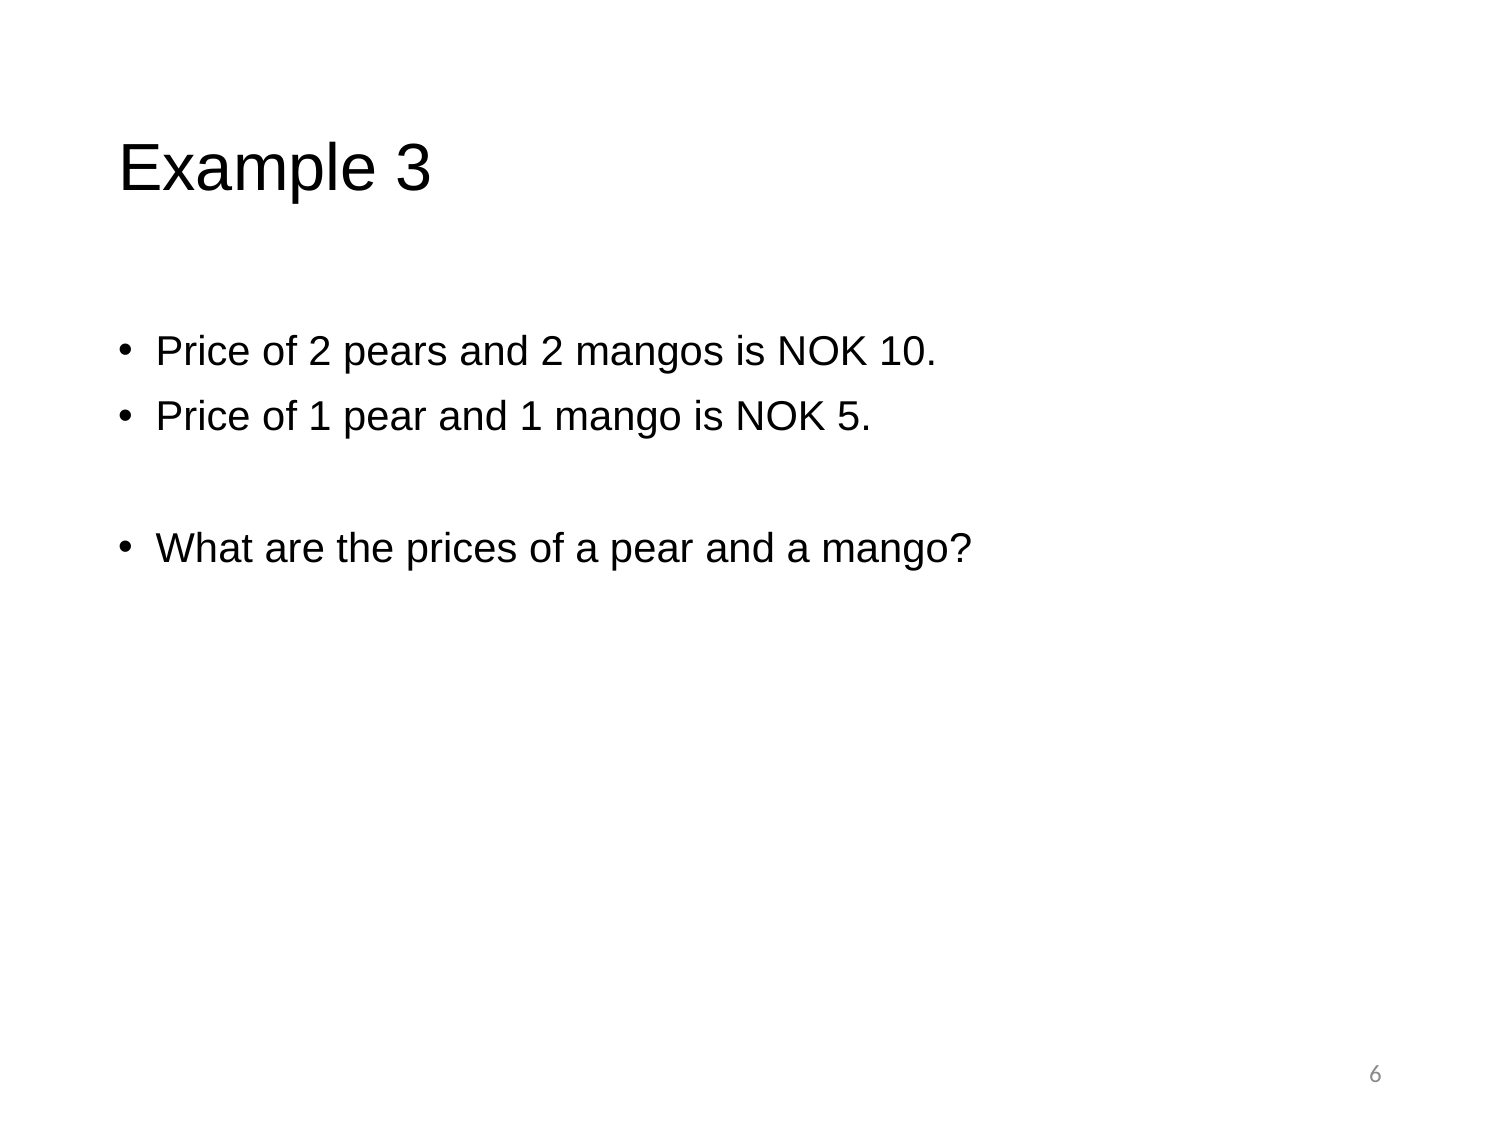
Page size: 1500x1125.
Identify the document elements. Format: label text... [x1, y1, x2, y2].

title Example 3 [103, 59, 1397, 278]
slide_number 6 [1059, 1042, 1397, 1103]
list Price of 2 pears and 2 mangos is NOK 10. Price of 1 pear and 1 mango is NOK 5. What are the prices of a pear and a mango? [103, 321, 1397, 1014]
